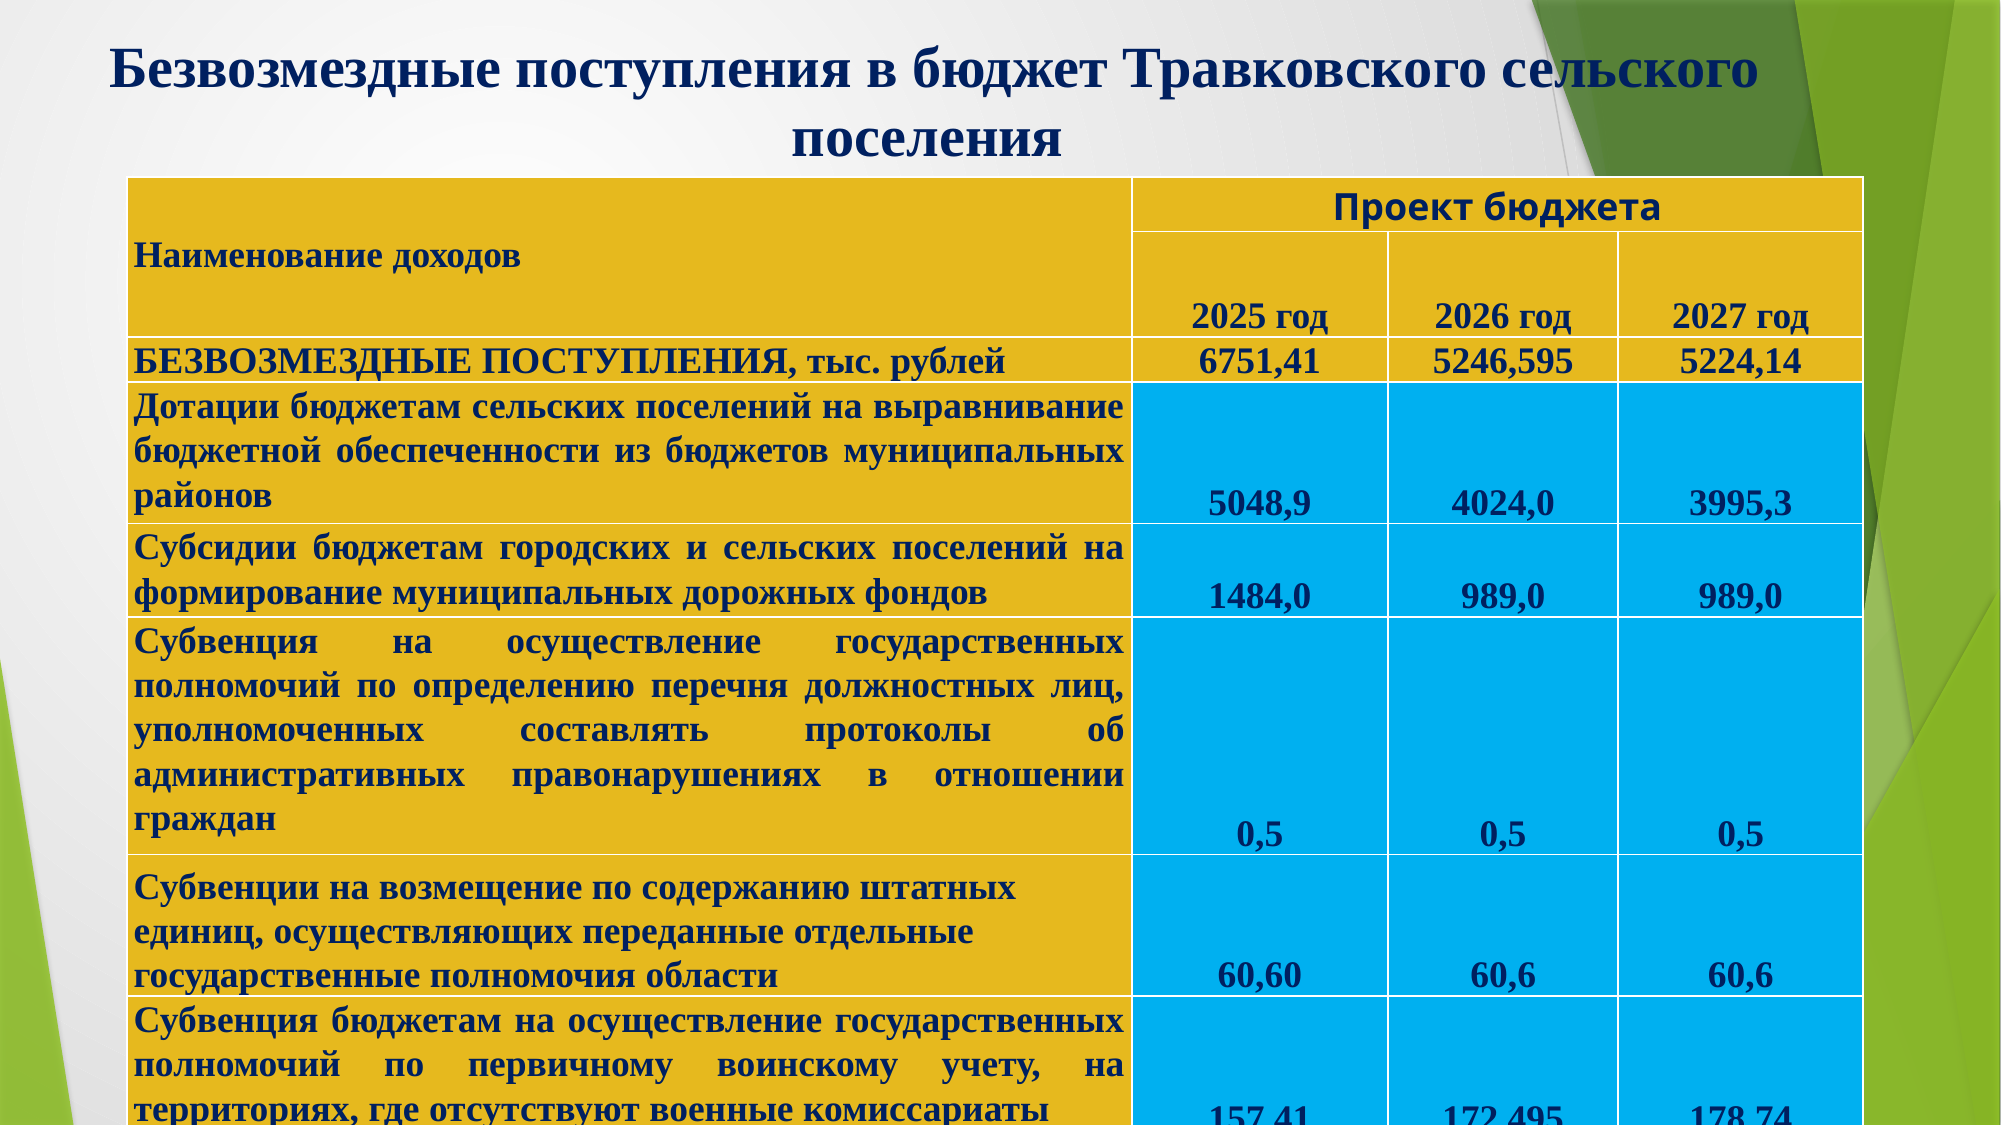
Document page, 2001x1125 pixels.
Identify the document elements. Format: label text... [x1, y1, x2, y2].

table_cell 0,5 [1389, 618, 1617, 854]
table_cell 3995,3 [1619, 416, 1862, 523]
table_header Проект бюджета [1133, 178, 1862, 231]
table_cell 1484,0 [1133, 524, 1387, 616]
table_cell Субвенция на осуществление государственных полномочий по определению перечня должностных лиц, уполномоченных составлять протоколы об административных правонарушениях в отношении граждан [128, 618, 1131, 854]
table_cell 60,6 [1619, 855, 1862, 995]
table_cell 2025 год [1133, 232, 1387, 320]
title Безвозмездные поступления в бюджет Травковского сельского поселения [63, 21, 1806, 133]
table_cell Субвенции на возмещение по содержанию штатных единиц, осуществляющих переданные отдельные государственные полномочия области [128, 855, 1131, 995]
table_cell БЕЗВОЗМЕЗДНЫЕ ПОСТУПЛЕНИЯ, тыс. рублей [128, 338, 529, 381]
table_cell 157,41 [1133, 997, 1387, 1125]
table_cell 2027 год [1619, 232, 1862, 320]
table_header Наименование доходов [128, 178, 1131, 336]
table_cell 4024,0 [1389, 416, 1617, 523]
table_cell Субсидии бюджетам городских и сельских поселений на формирование муниципальных дорожных фондов [128, 524, 1131, 616]
table_cell 0,5 [1619, 618, 1862, 854]
table_cell 989,0 [1619, 524, 1862, 616]
table_cell 172,495 [1389, 997, 1617, 1125]
table_cell Субвенция бюджетам на осуществление государственных полномочий по первичному воинскому учету, на территориях, где отсутствуют военные комиссариаты [128, 997, 1131, 1125]
text_box [529, 320, 2000, 416]
table_cell 60,60 [1133, 855, 1387, 995]
table_cell Дотации бюджетам сельских поселений на выравнивание бюджетной обеспеченности из бюджетов муниципальных районов [128, 383, 1131, 523]
table_cell 178,74 [1619, 997, 1862, 1125]
table_cell 2026 год [1389, 232, 1617, 320]
table_cell 60,6 [1389, 855, 1617, 995]
table_cell 5048,9 [1133, 416, 1387, 523]
table_cell 0,5 [1133, 618, 1387, 854]
table_cell 989,0 [1389, 524, 1617, 616]
